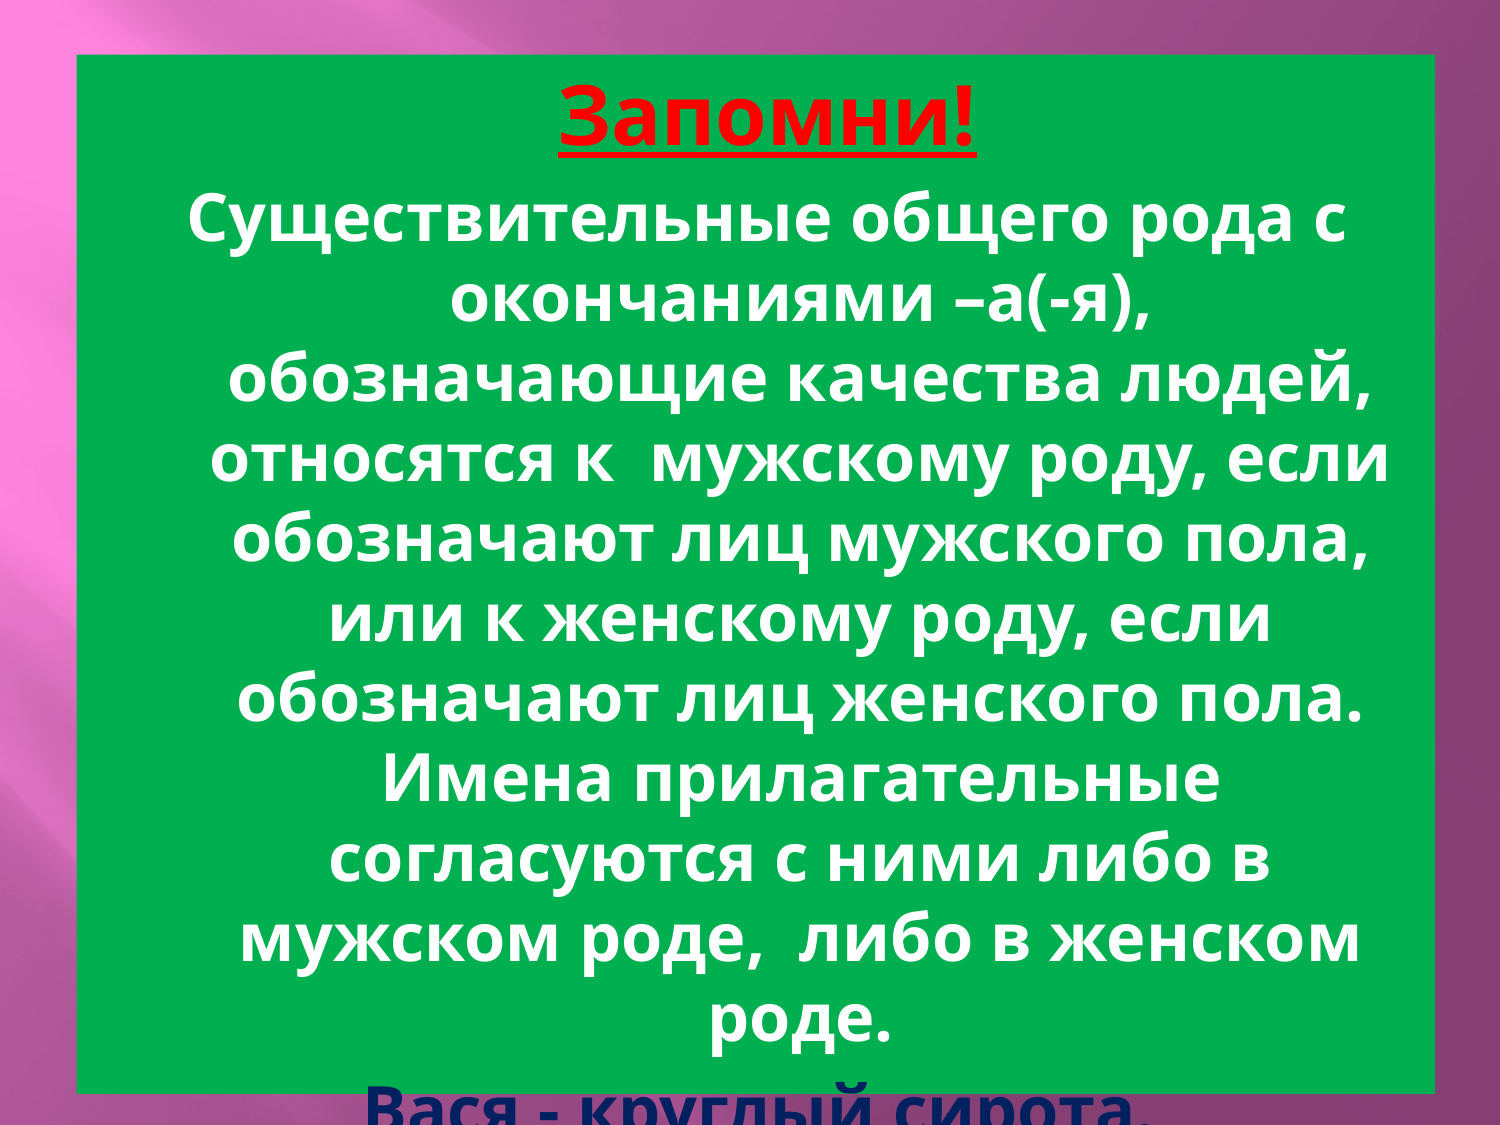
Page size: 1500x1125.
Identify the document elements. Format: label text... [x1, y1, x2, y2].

list Запомни! Существительные общего рода с окончаниями –а(-я), обозначающие качества людей, относятся к мужскому роду, если обозначают лиц мужского пола, или к женскому роду, если обозначают лиц женского пола. Имена прилагательные согласуются с ними либо в мужском роде, либо в женском роде. Вася - круглый сирота. Валя – круглая сирота. [76, 54, 1436, 1094]
